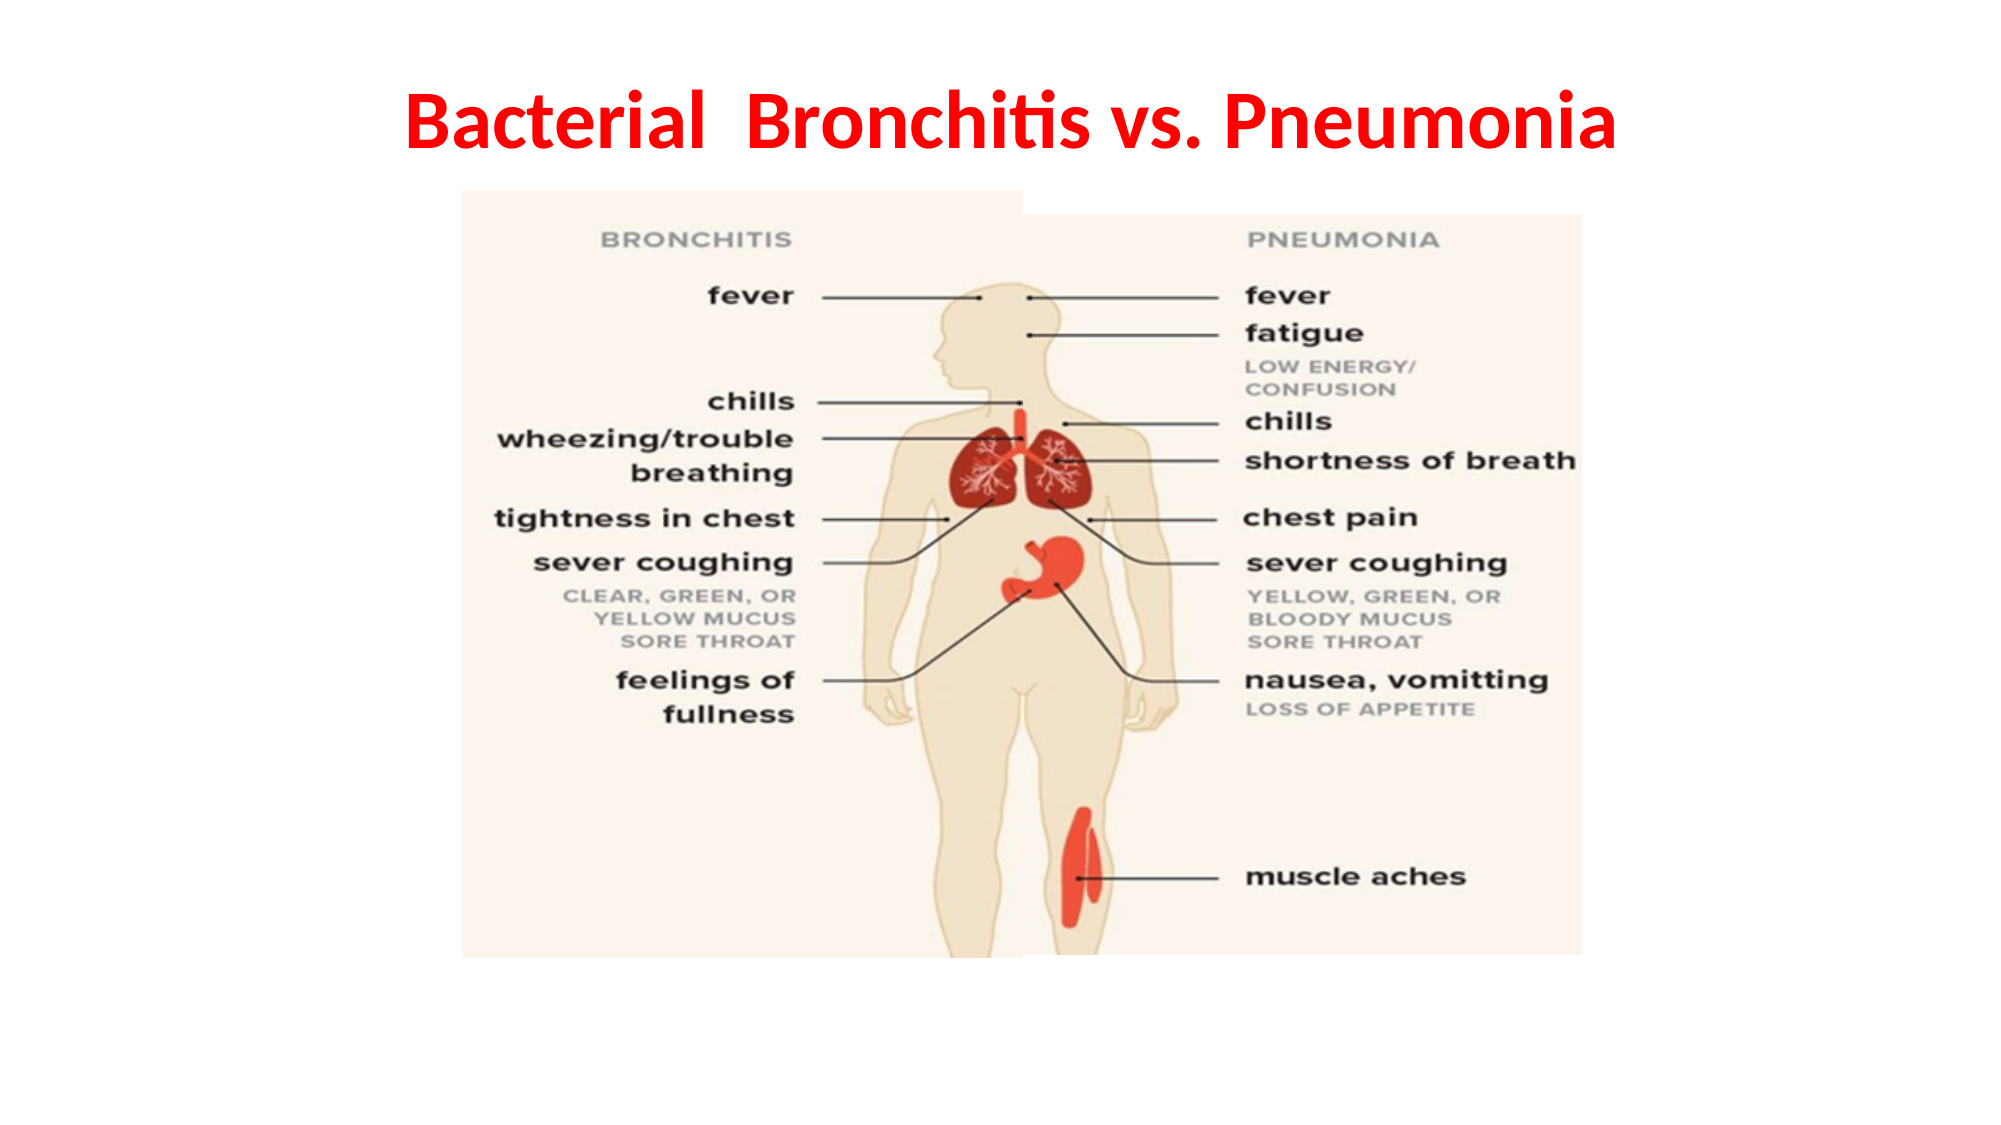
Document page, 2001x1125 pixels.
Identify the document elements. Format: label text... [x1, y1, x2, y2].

picture [462, 189, 1582, 958]
text_box Bacterial Bronchitis vs. Pneumonia [389, 57, 1635, 173]
